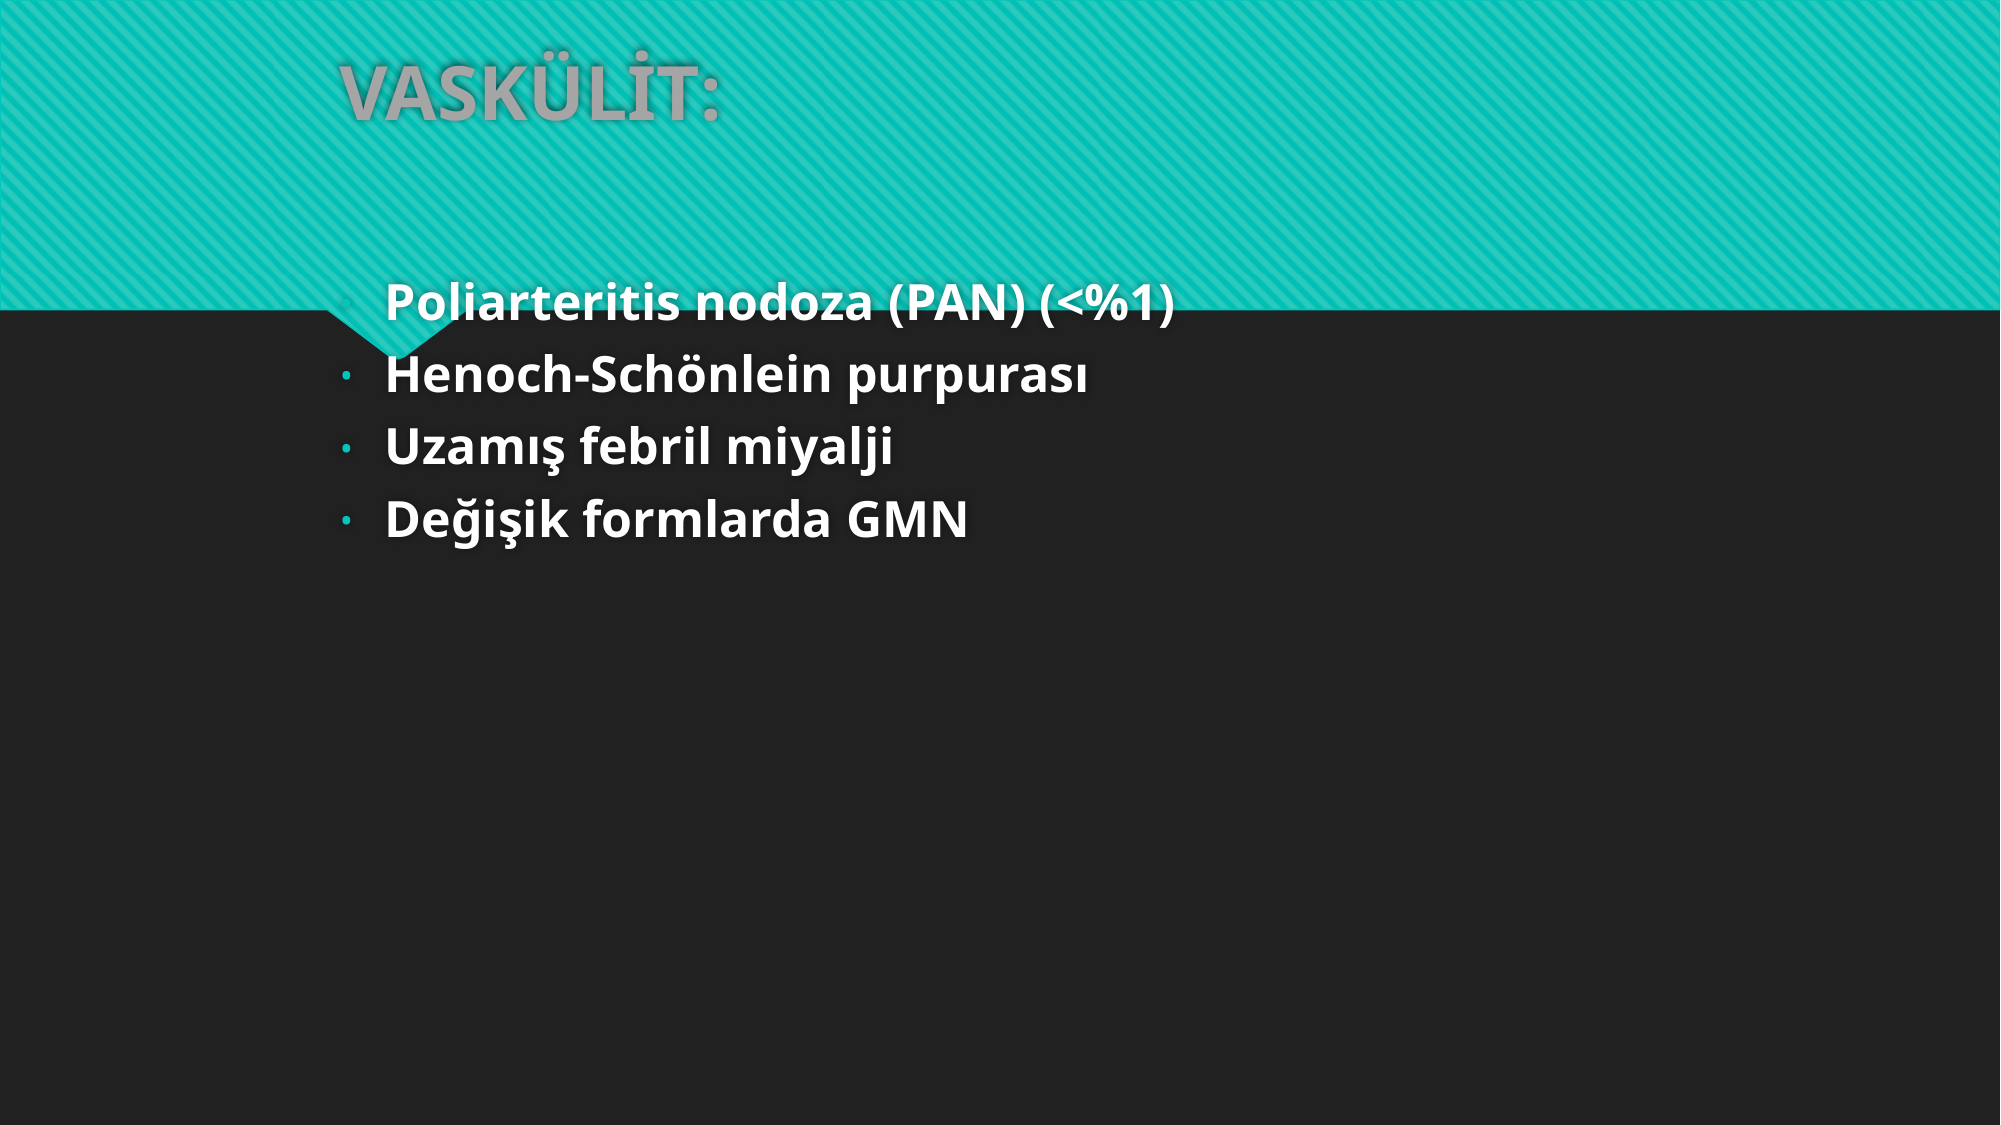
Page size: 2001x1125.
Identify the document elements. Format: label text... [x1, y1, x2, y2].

title VASKÜLİT: [324, 45, 1550, 233]
list Poliarteritis nodoza (PAN) (<%1) Henoch-Schönlein purpurası Uzamış febril miyalji Değişik formlarda GMN [324, 262, 1550, 1062]
